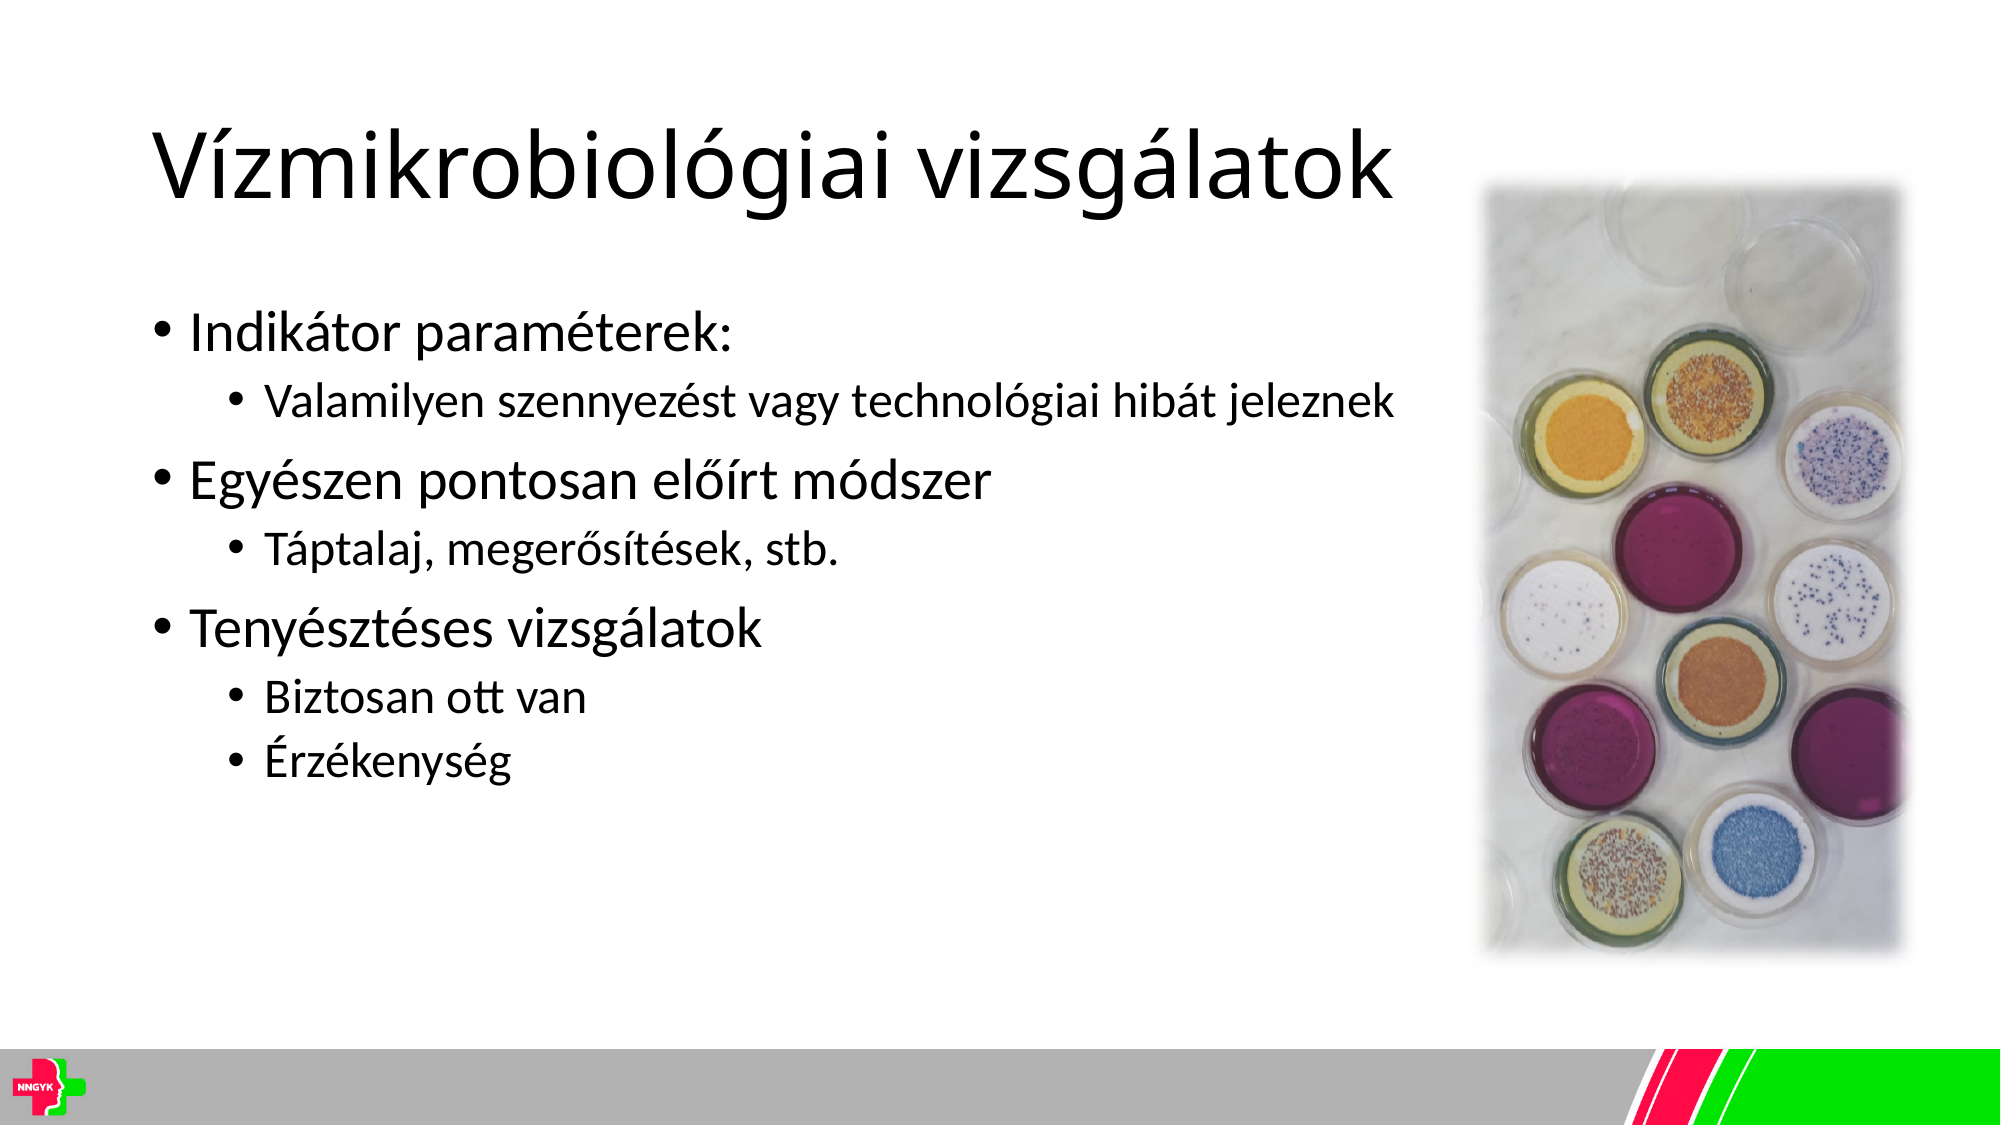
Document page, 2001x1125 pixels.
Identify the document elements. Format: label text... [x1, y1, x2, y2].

title Vízmikrobiológiai vizsgálatok [137, 59, 1863, 278]
picture [0, 0, 2001, 1125]
list Indikátor paraméterek: Valamilyen szennyezést vagy technológiai hibát jeleznek Egyészen pontosan előírt módszer Táptalaj, megerősítések, stb. Tenyésztéses vizsgálatok Biztosan ott van Érzékenység [137, 293, 1863, 1014]
